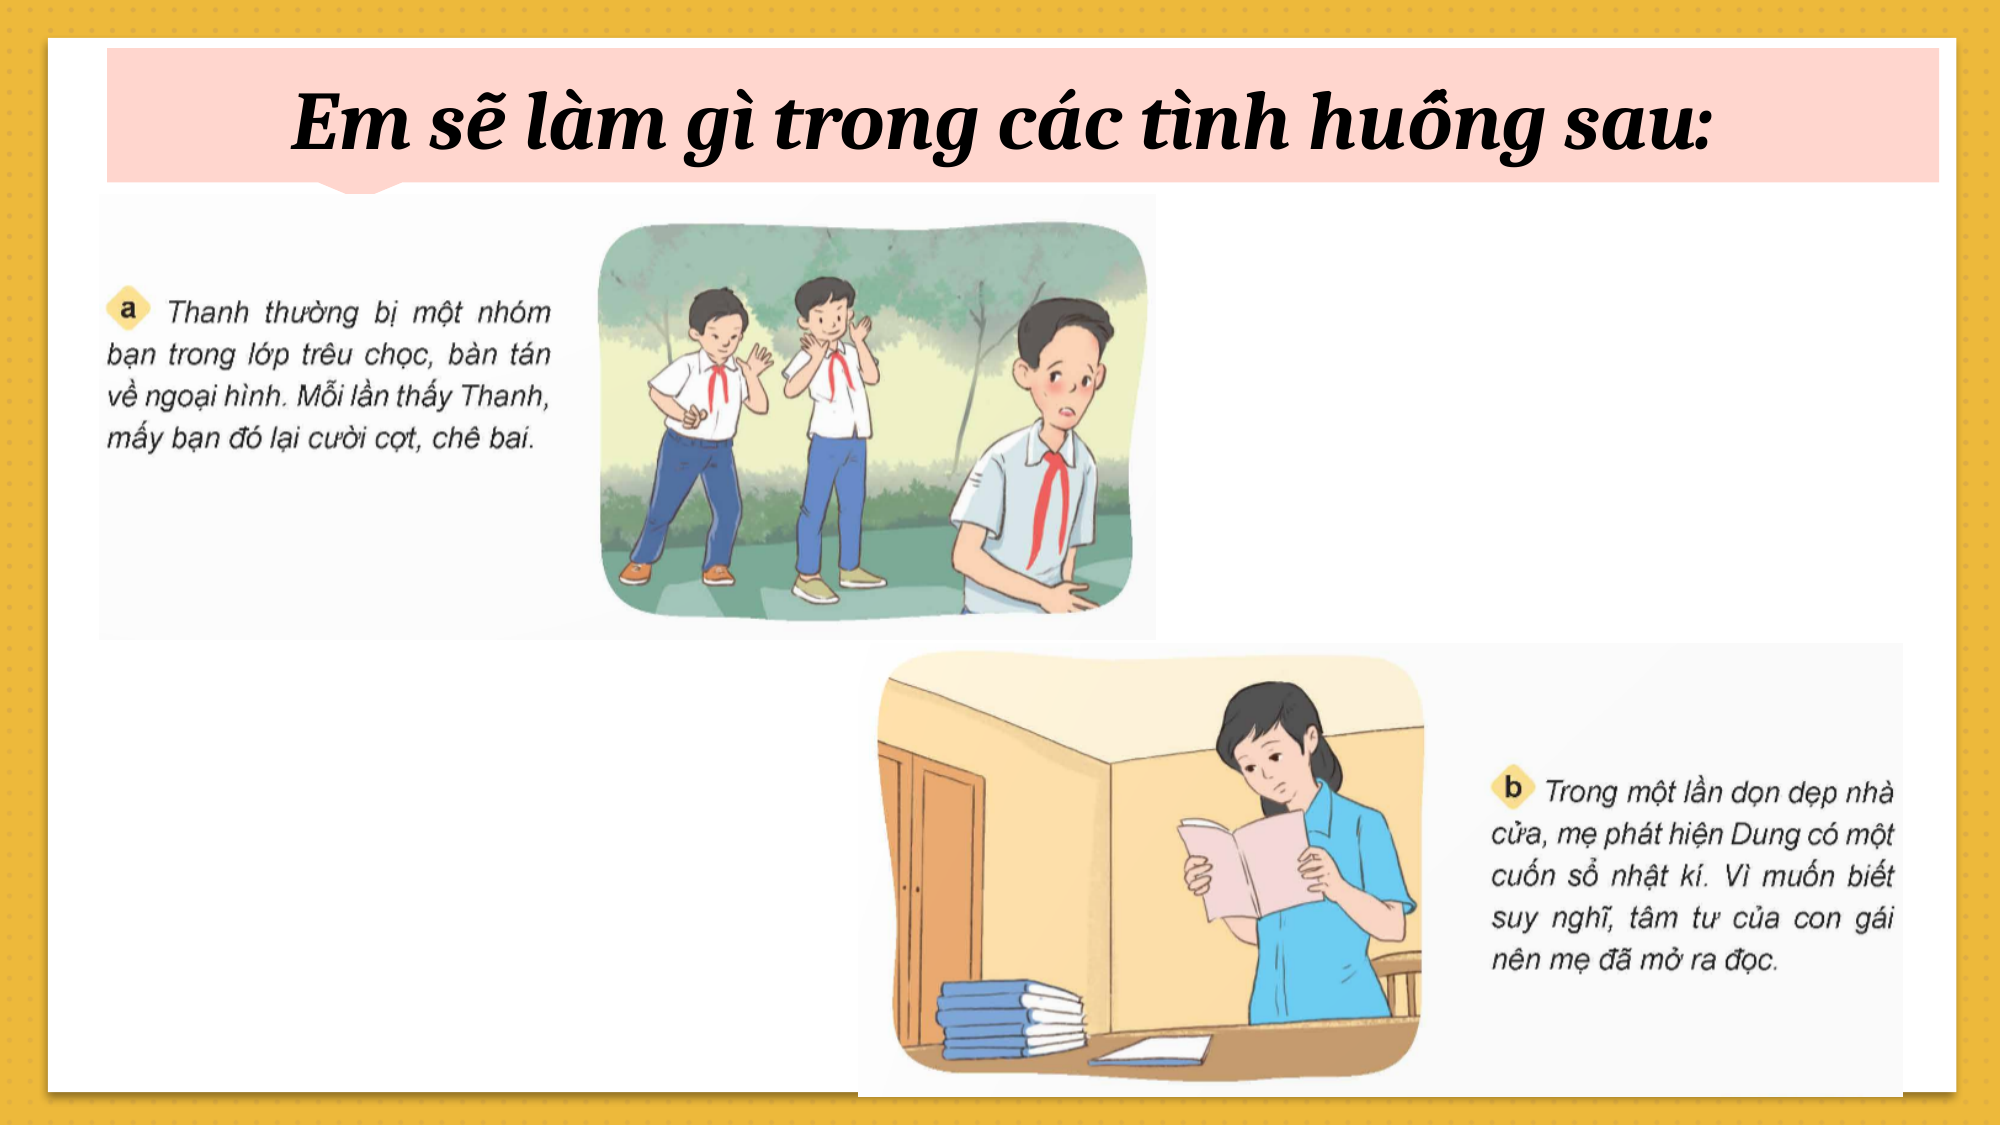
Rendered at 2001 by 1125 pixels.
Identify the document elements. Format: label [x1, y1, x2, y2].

picture [0, 0, 2000, 1125]
text_box [107, 48, 1940, 200]
